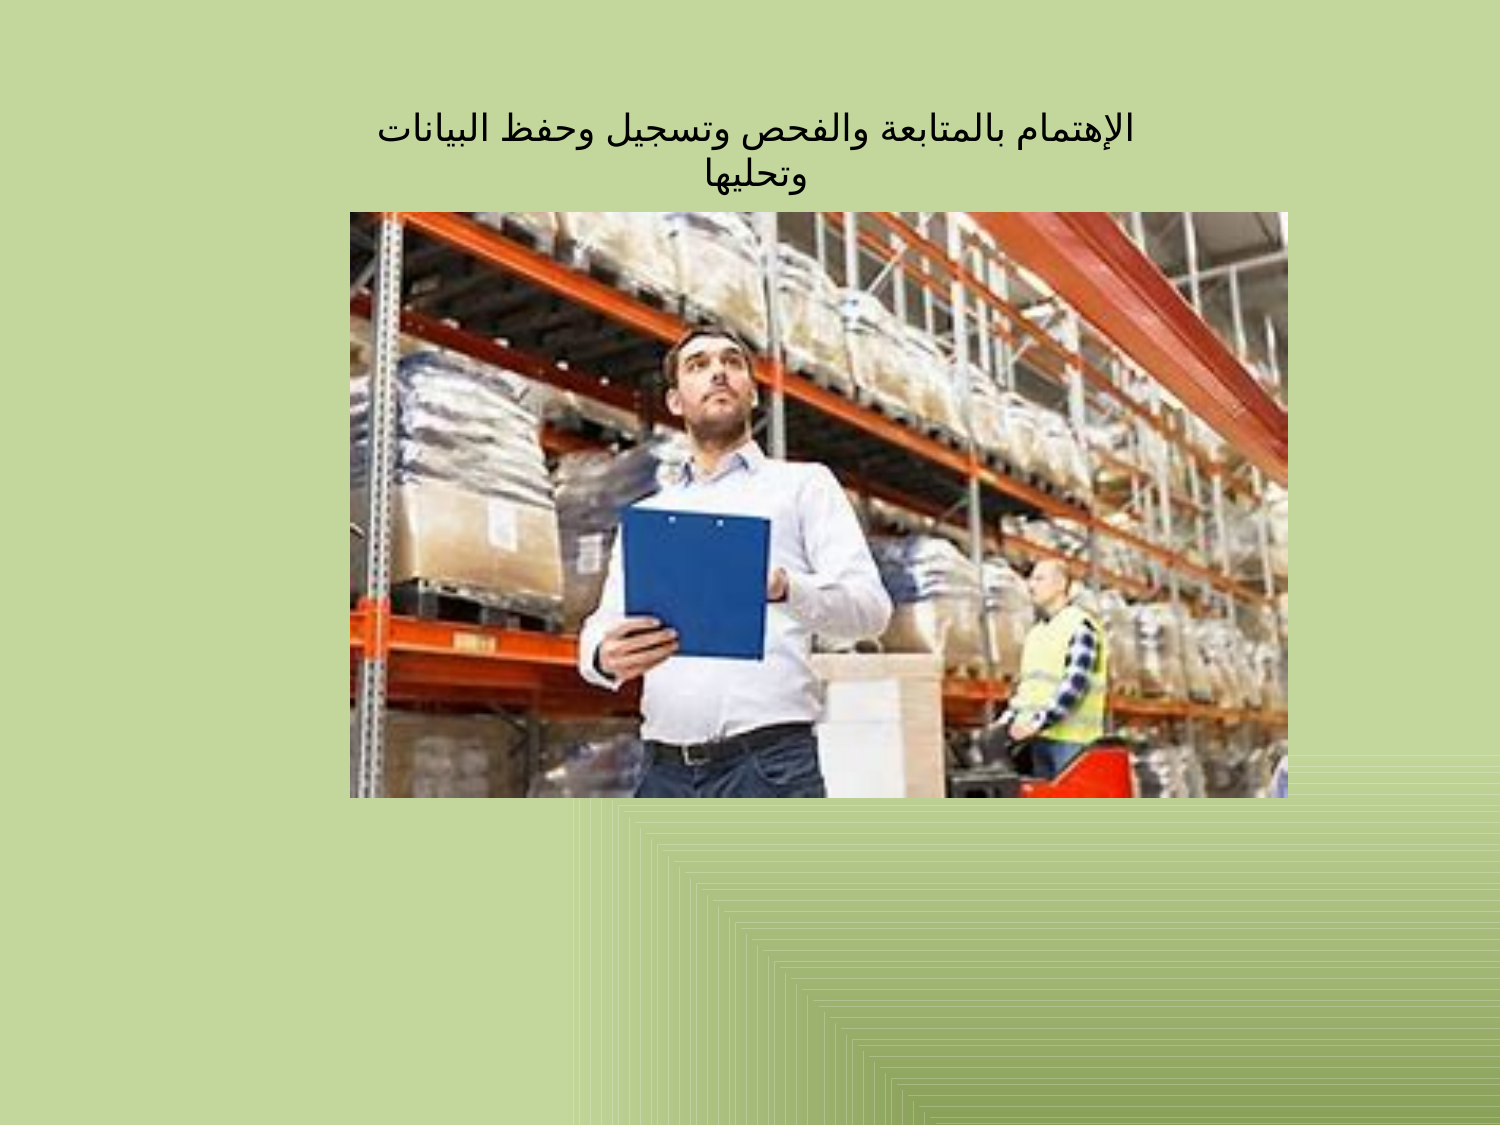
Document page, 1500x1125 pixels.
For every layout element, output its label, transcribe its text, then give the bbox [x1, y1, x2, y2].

text_box الإهتمام بالمتابعة والفحص وتسجيل وحفظ البيانات وتحليها [337, 96, 1175, 202]
picture [349, 212, 1288, 798]
